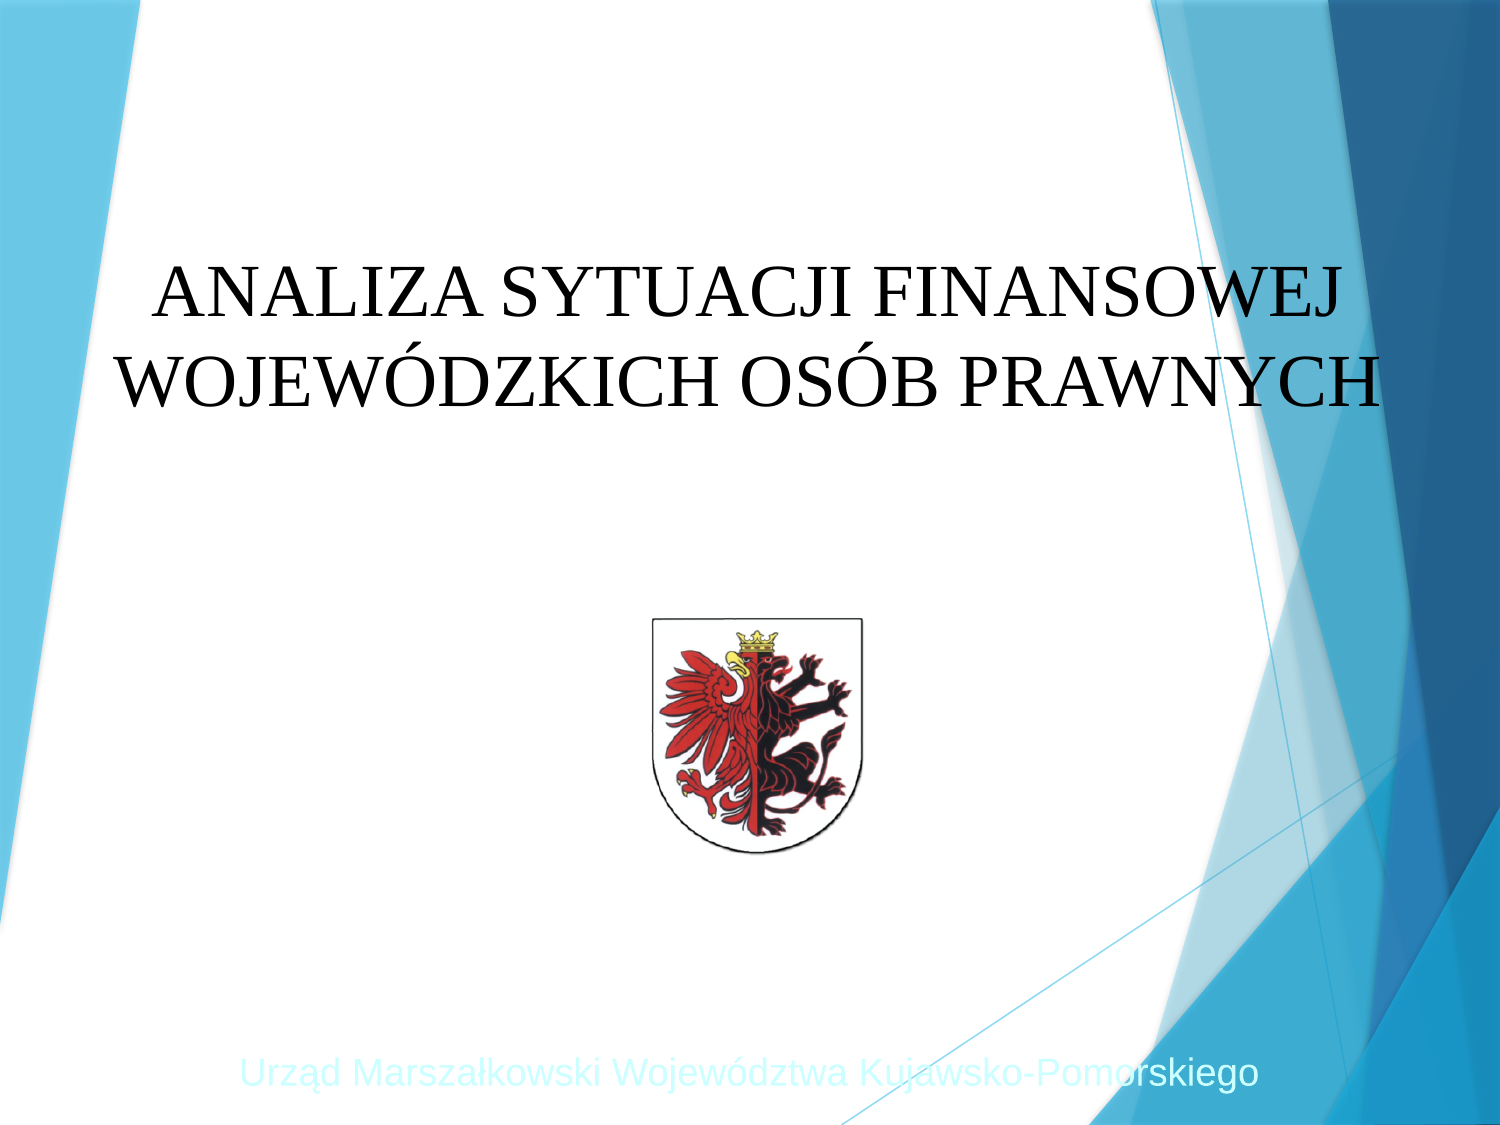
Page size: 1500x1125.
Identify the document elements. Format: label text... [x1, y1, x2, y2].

title ANALIZA SYTUACJI FINANSOWEJ WOJEWÓDZKICH OSÓB PRAWNYCH [23, 163, 1473, 430]
text_box [64, 430, 1432, 505]
picture [646, 613, 869, 859]
